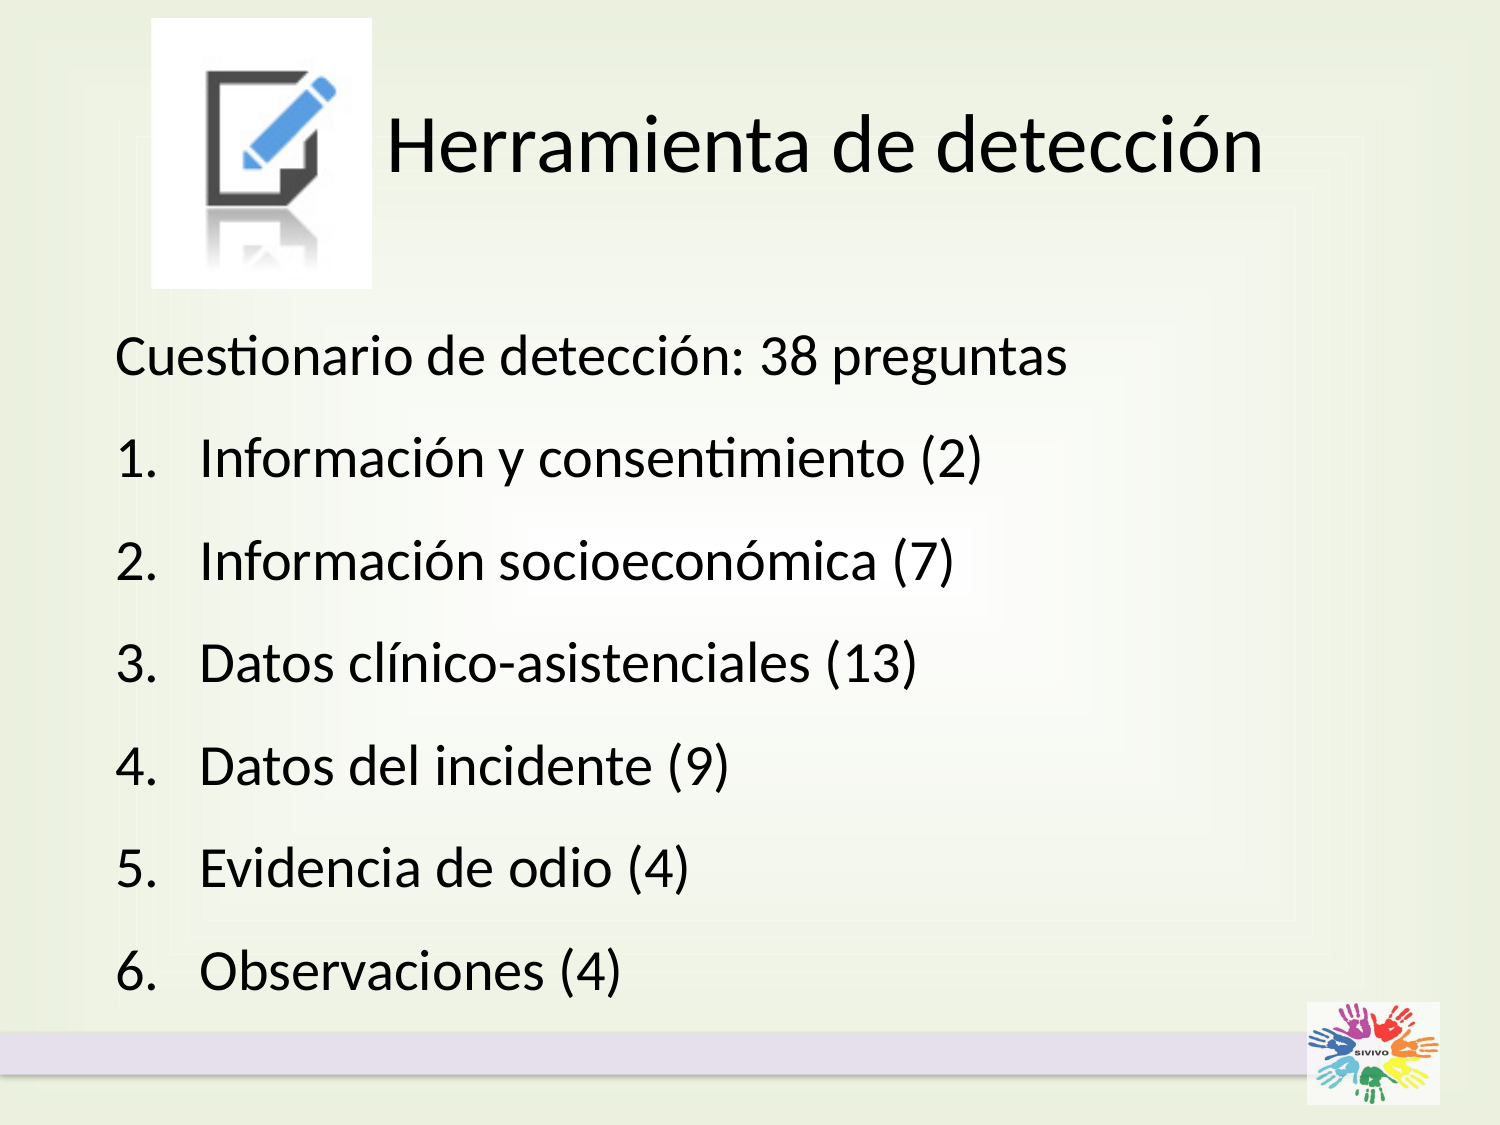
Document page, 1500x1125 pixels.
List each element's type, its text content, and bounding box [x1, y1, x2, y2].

table_cell 30 (55,6) [1307, 1037, 1378, 1075]
picture [151, 18, 373, 289]
list Cuestionario de detección: 38 preguntas Información y consentimiento (2) Información socioeconómica (7) Datos clínico-asistenciales (13) Datos del incidente (9) Evidencia de odio (4) Observaciones (4) [98, 287, 1397, 1037]
title Herramienta de detección [376, 45, 1425, 233]
